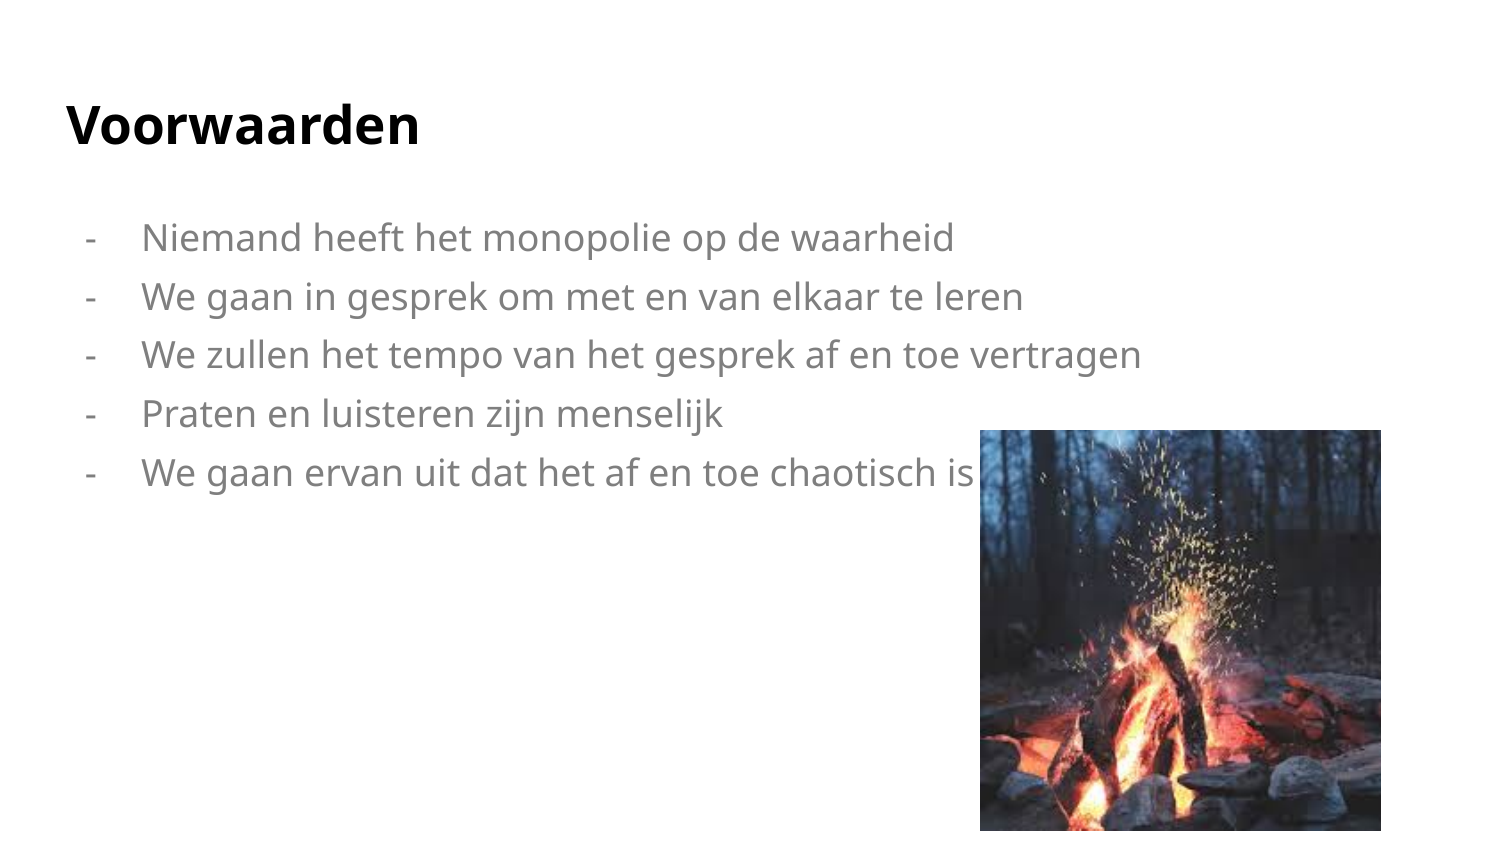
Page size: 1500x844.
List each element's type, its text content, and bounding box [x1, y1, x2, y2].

picture [979, 429, 1381, 831]
title Voorwaarden [51, 72, 1449, 176]
list Niemand heeft het monopolie op de waarheid We gaan in gesprek om met en van elkaar te leren We zullen het tempo van het gesprek af en toe vertragen Praten en luisteren zijn menselijk We gaan ervan uit dat het af en toe chaotisch is [51, 189, 1449, 750]
